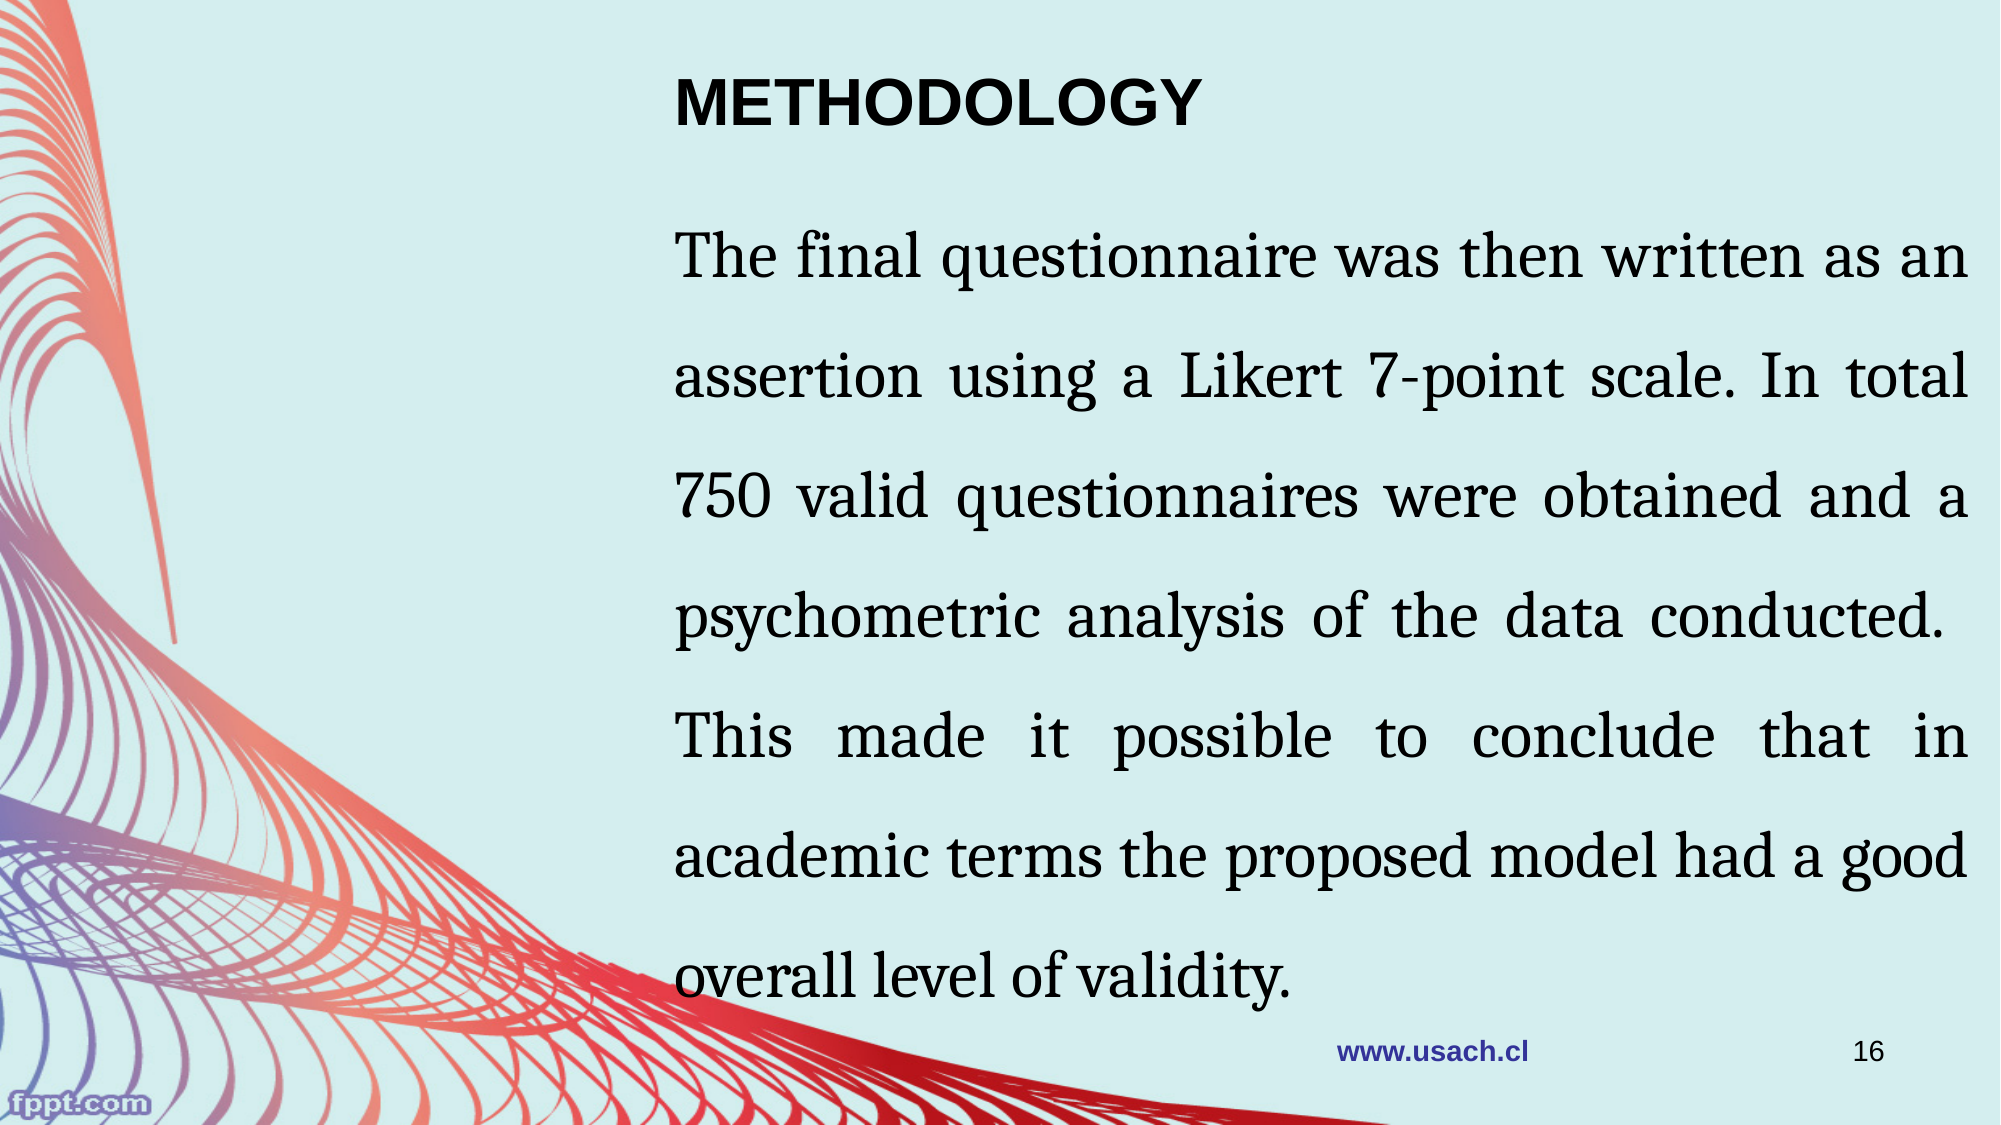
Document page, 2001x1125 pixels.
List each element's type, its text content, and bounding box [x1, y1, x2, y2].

text_box The final questionnaire was then written as an assertion using a Likert 7-point scale. In total 750 valid questionnaires were obtained and a psychometric analysis of the data conducted. This made it possible to conclude that in academic terms the proposed model had a good overall level of validity. [659, 163, 1986, 1018]
footer www.usach.cl [1116, 1024, 1433, 1103]
picture [0, 0, 2001, 1125]
text_box METHODOLOGY [659, 50, 1262, 146]
slide_number 16 [1433, 1024, 1900, 1103]
